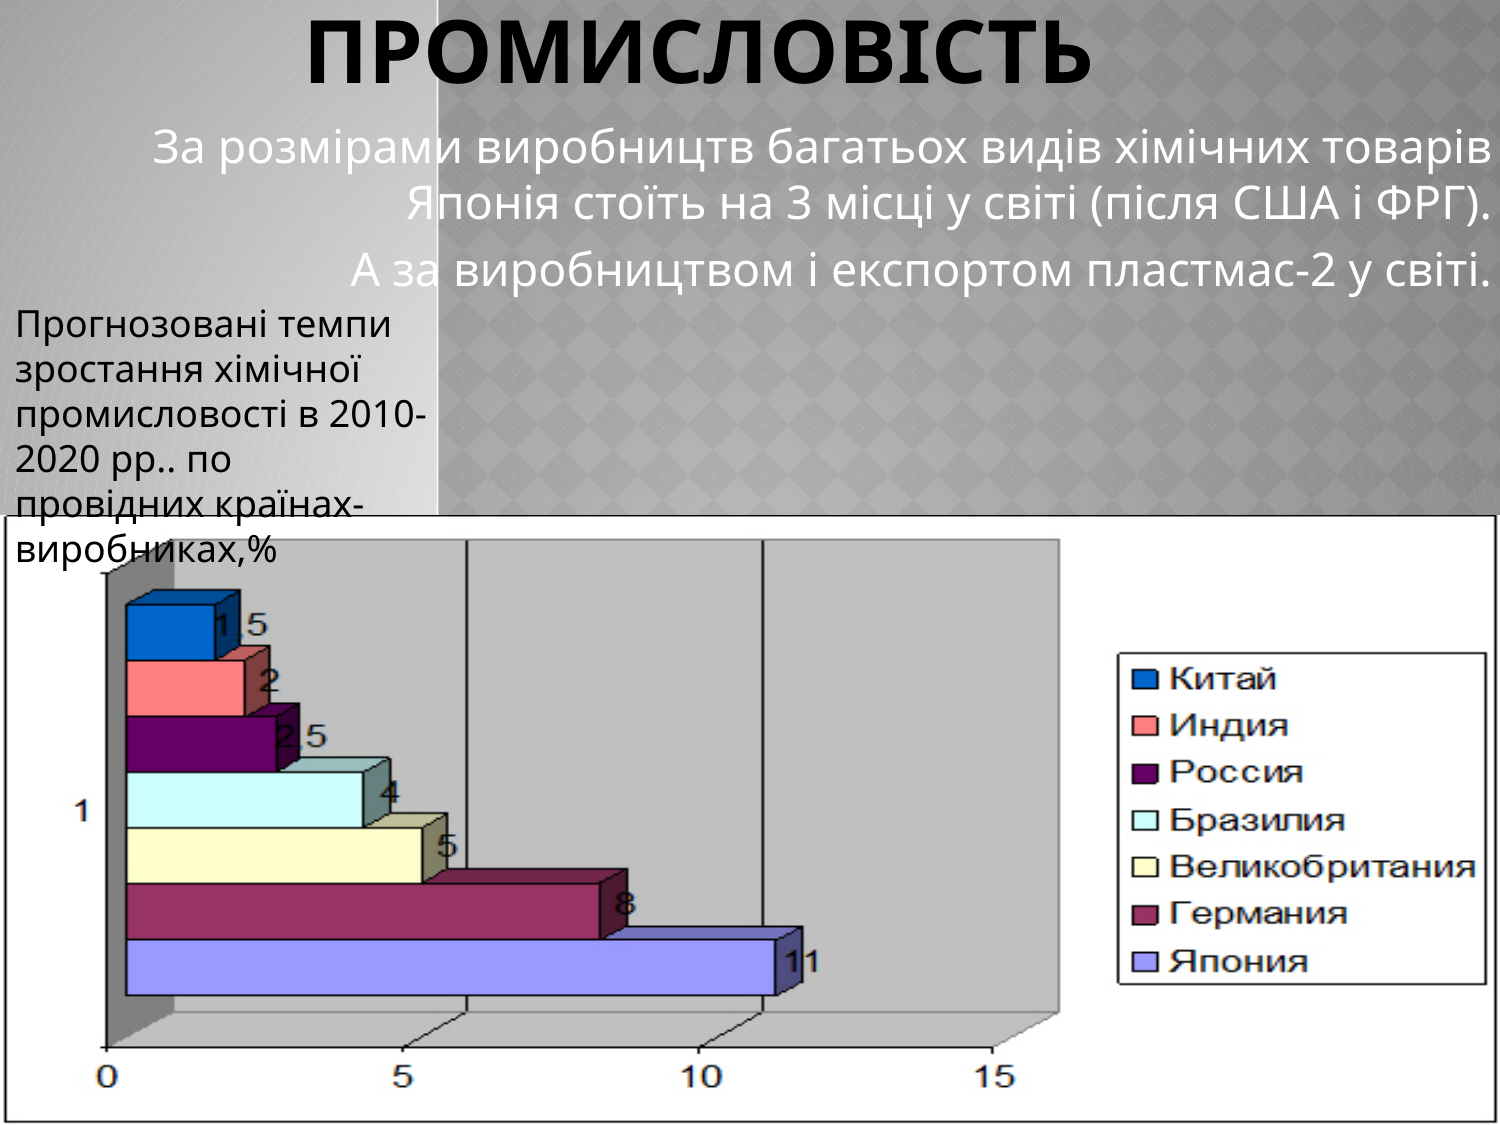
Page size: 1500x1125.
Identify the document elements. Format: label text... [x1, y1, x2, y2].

picture [0, 515, 1500, 1125]
subtitle За розмірами виробництв багатьох видів хімічних товарів Японія стоїть на 3 місці у світі (після США і ФРГ). А за виробництвом і експортом пластмас-2 у світі. [0, 117, 1500, 298]
title Хімічна промисловість [0, 0, 1102, 101]
text_box Прогнозовані темпи зростання хімічної промисловості в 2010-2020 рр.. по провідних країнах-виробниках,% [0, 292, 446, 513]
